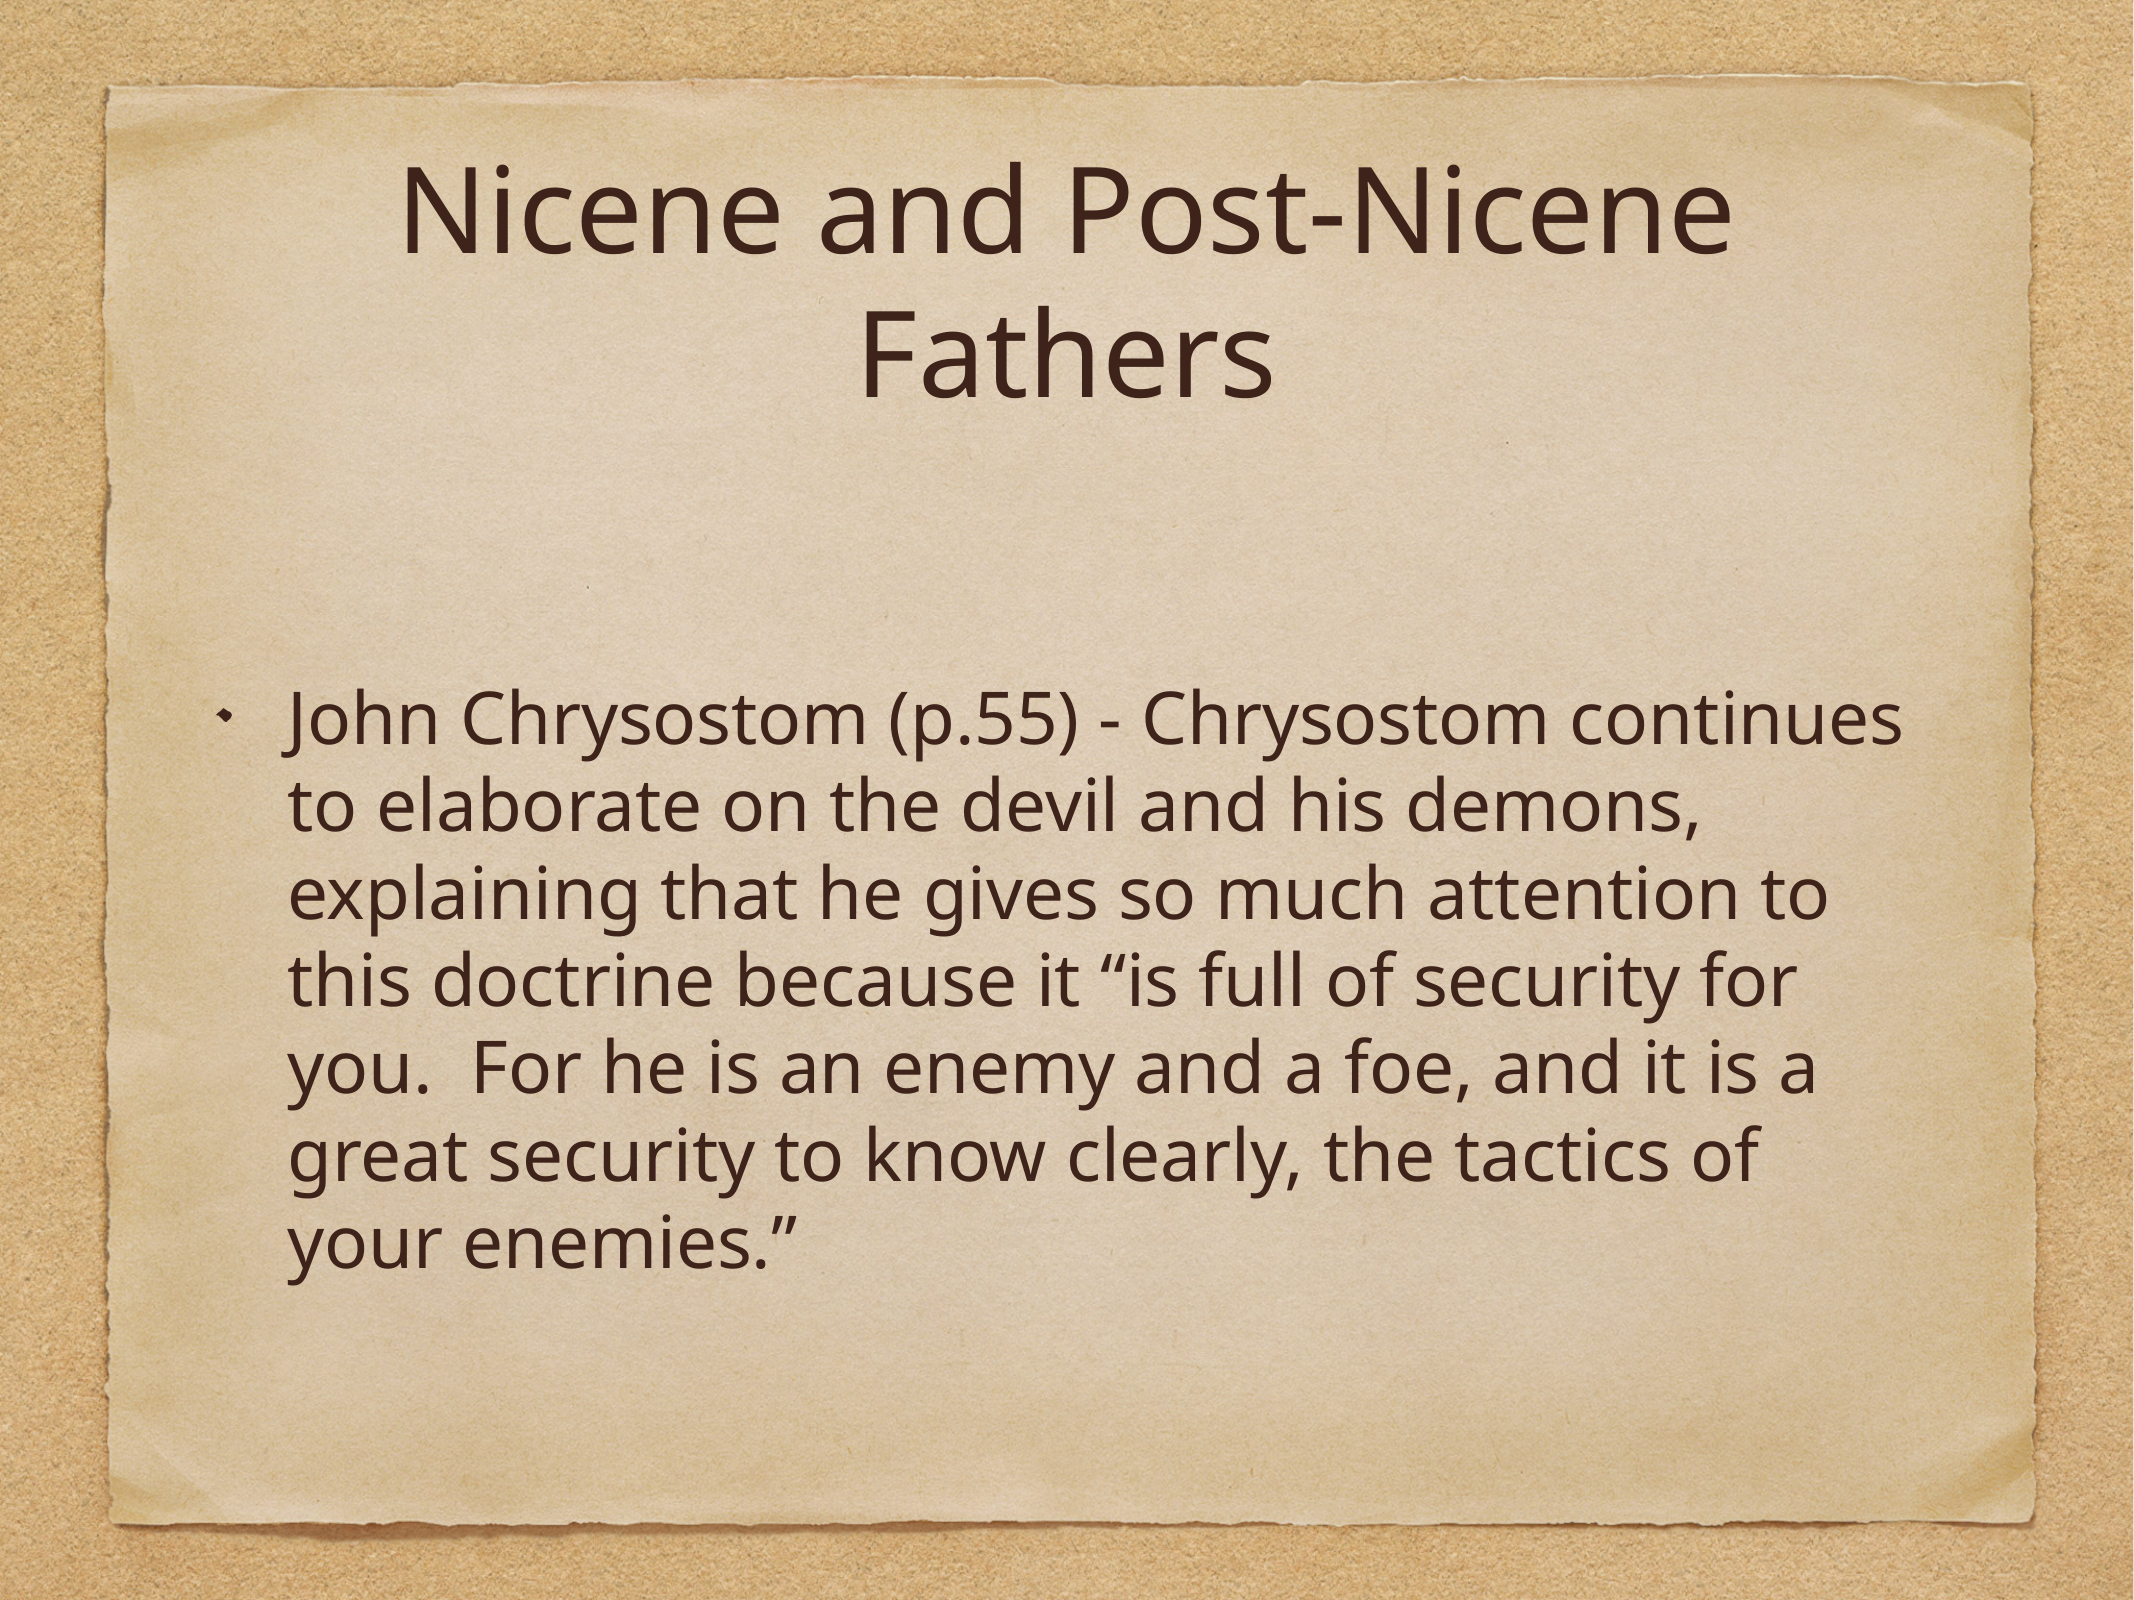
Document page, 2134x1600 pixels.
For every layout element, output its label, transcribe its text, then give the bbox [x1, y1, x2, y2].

list John Chrysostom (p.55) - Chrysostom continues to elaborate on the devil and his demons, explaining that he gives so much attention to this doctrine because it “is full of security for you. For he is an enemy and a foe, and it is a great security to know clearly, the tactics of your enemies.” [207, 425, 1926, 1386]
title Nicene and Post-Nicene Fathers [207, 103, 1926, 425]
picture [0, 0, 2134, 1600]
